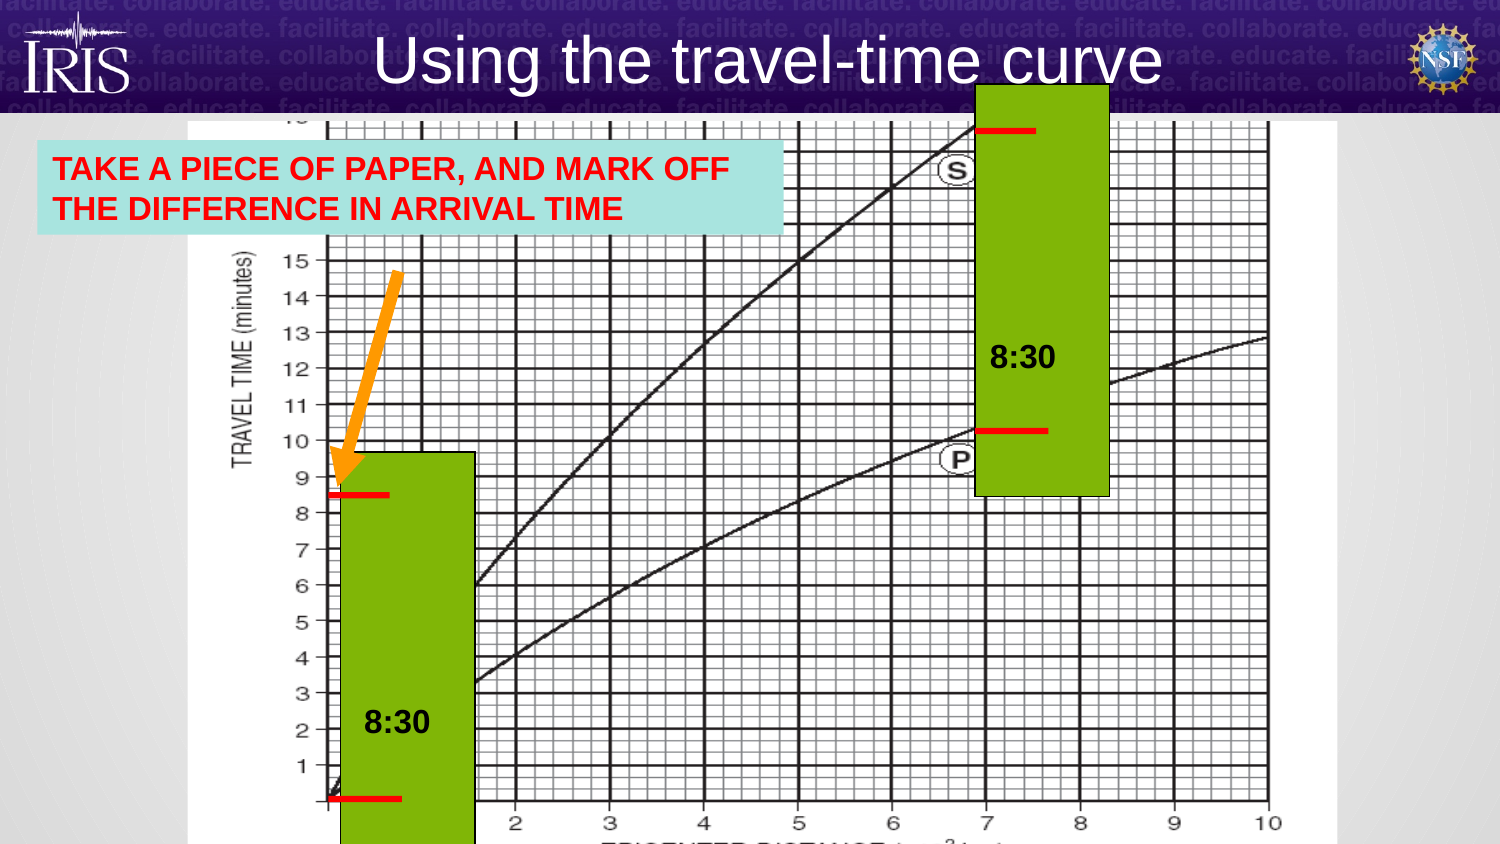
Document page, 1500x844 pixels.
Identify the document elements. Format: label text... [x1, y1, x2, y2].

text_box TAKE A PIECE OF PAPER, AND MARK OFF THE DIFFERENCE IN ARRIVAL TIME [37, 140, 182, 235]
picture [0, 0, 1500, 113]
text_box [974, 83, 1110, 497]
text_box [328, 451, 476, 844]
picture [187, 121, 1338, 844]
text_box Using the travel-time curve [237, 4, 1300, 108]
